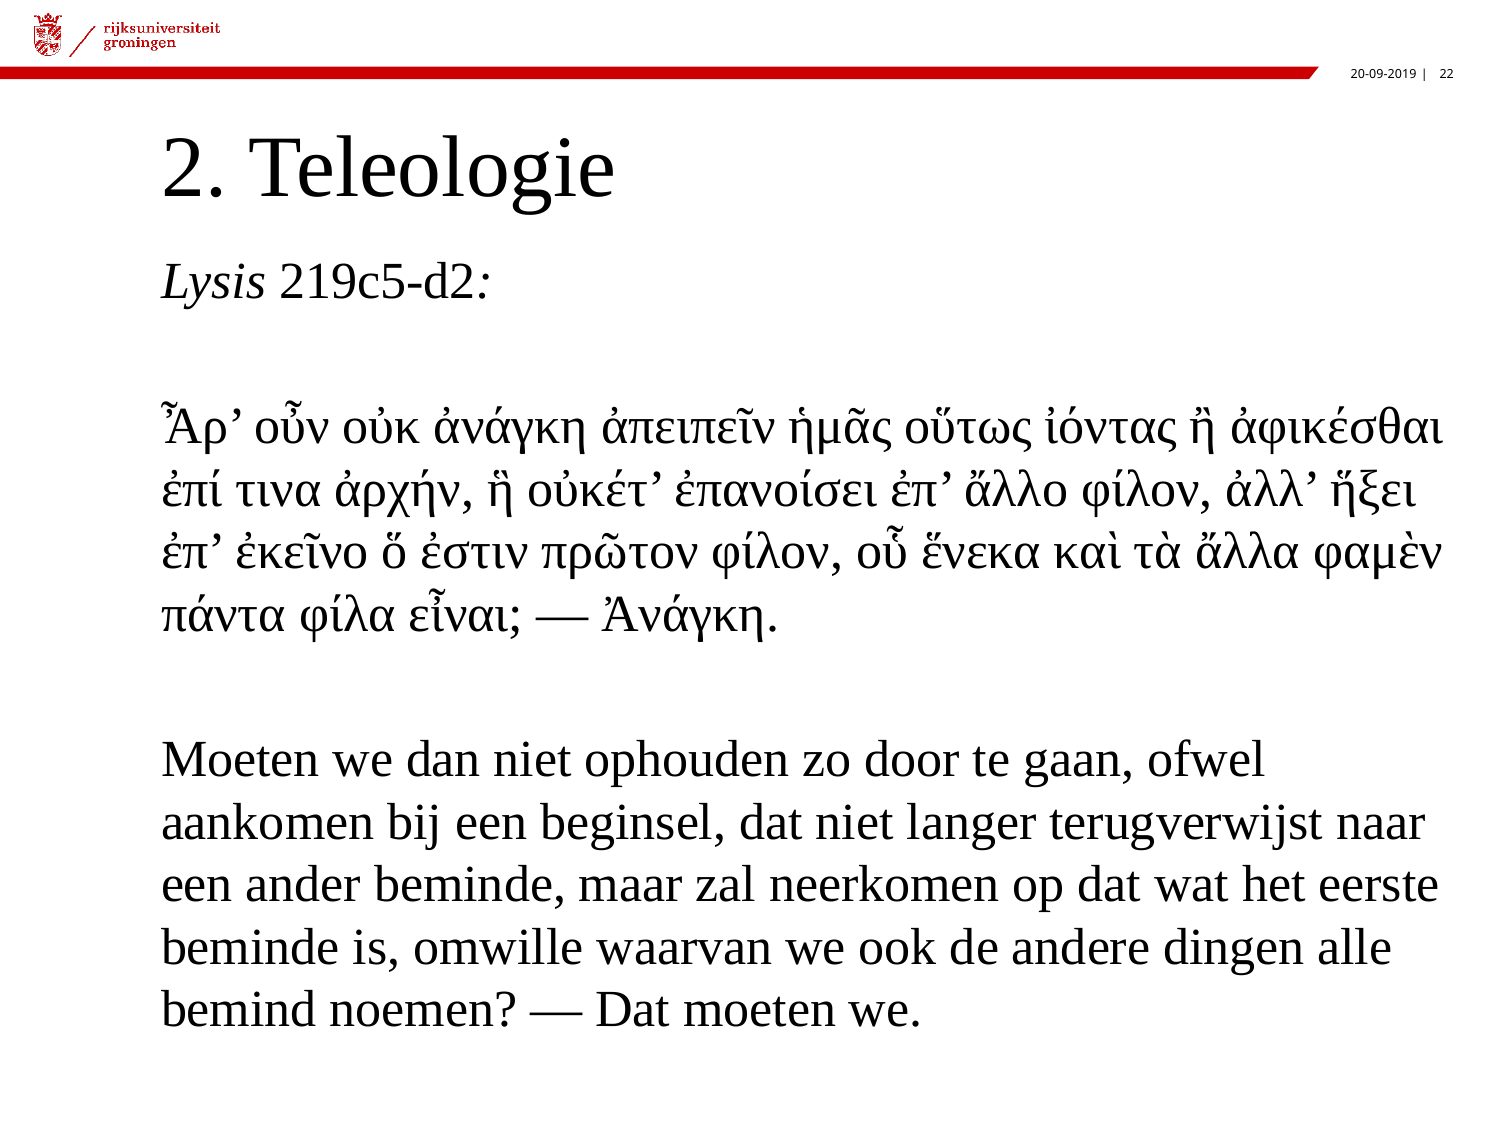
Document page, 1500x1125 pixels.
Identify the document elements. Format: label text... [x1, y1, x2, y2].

list Lysis 219c5-d2: Ἆρ’ οὖν οὐκ ἀνάγκη ἀπειπεῖν ἡμᾶς οὕτως ἰόντας ἢ ἀφικέσθαι ἐπί τινα ἀρχήν, ἣ οὐκέτ’ ἐπανοίσει ἐπ’ ἄλλο φίλον, ἀλλ’ ἥξει ἐπ’ ἐκεῖνο ὅ ἐστιν πρῶτον φίλον, οὗ ἕνεκα καὶ τὰ ἄλλα φαμὲν πάντα φίλα εἶναι; — Ἀνάγκη. Moeten we dan niet ophouden zo door te gaan, ofwel aankomen bij een beginsel, dat niet langer terugverwijst naar een ander beminde, maar zal neerkomen op dat wat het eerste beminde is, omwille waarvan we ook de andere dingen alle bemind noemen? — Dat moeten we. [0, 238, 1500, 1084]
title 2. Teleologie [0, 95, 1500, 226]
picture [34, 13, 220, 57]
